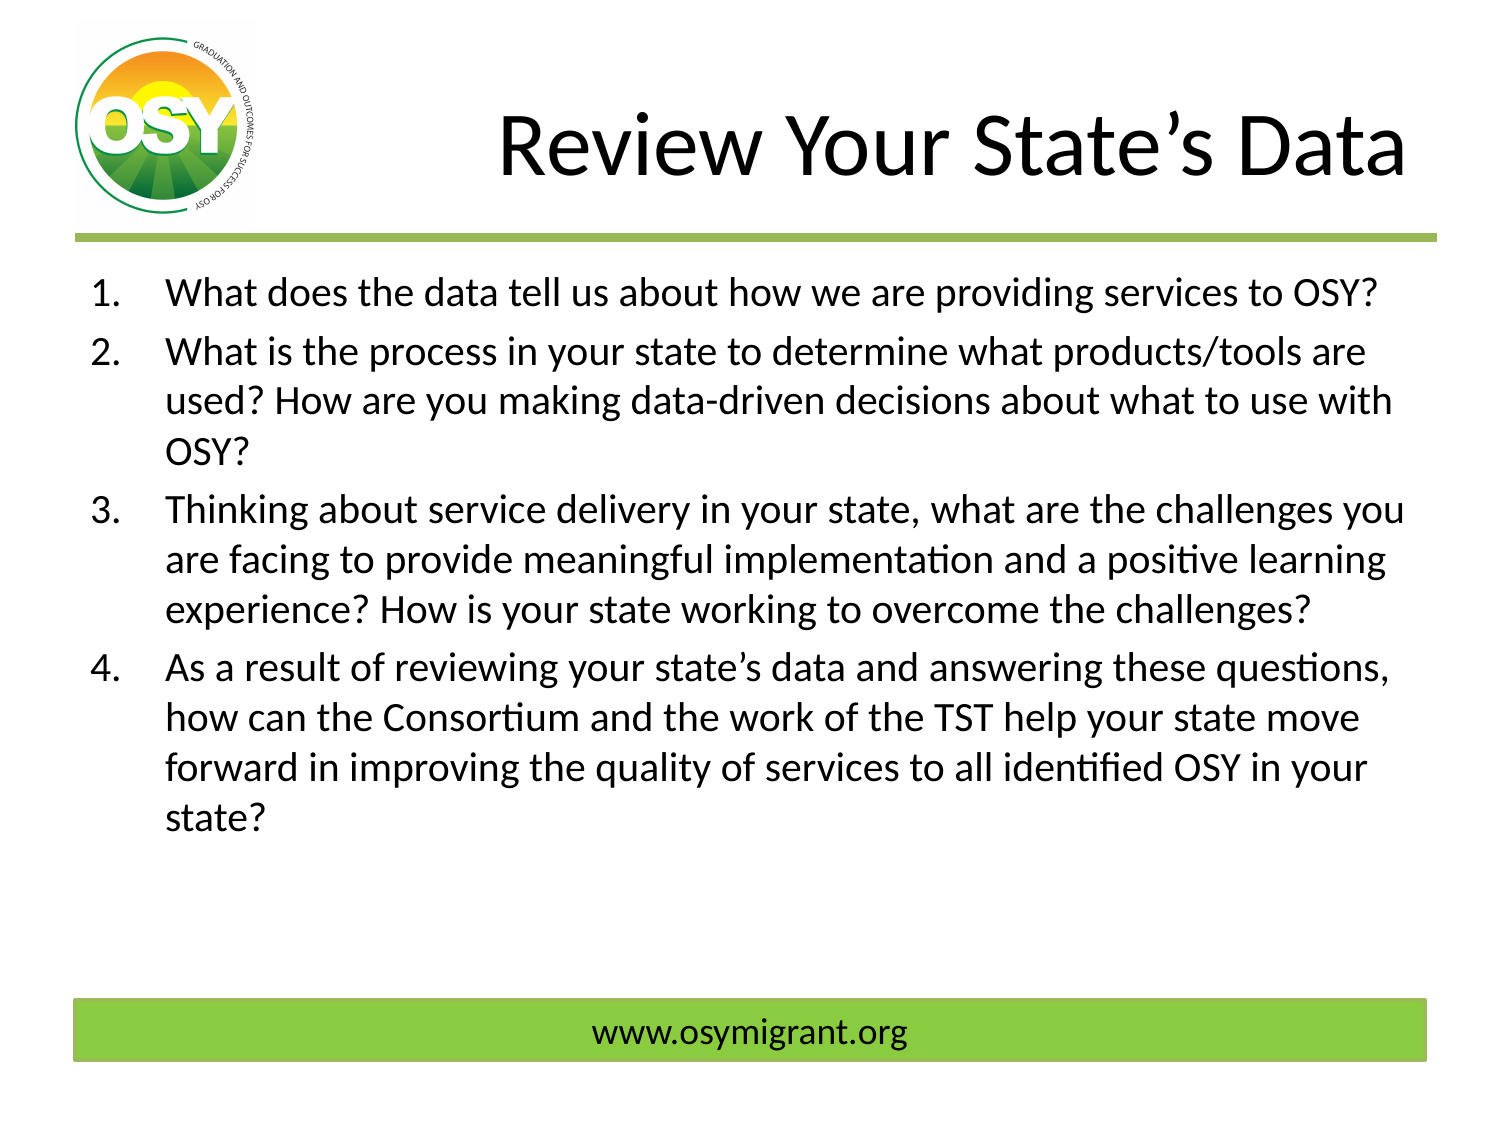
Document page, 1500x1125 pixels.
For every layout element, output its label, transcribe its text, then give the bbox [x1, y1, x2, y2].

list What does the data tell us about how we are providing services to OSY? What is the process in your state to determine what products/tools are used? How are you making data-driven decisions about what to use with OSY? Thinking about service delivery in your state, what are the challenges you are facing to provide meaningful implementation and a positive learning experience? How is your state working to overcome the challenges? As a result of reviewing your state’s data and answering these questions, how can the Consortium and the work of the TST help your state move forward in improving the quality of services to all identified OSY in your state? [75, 257, 1425, 998]
title Review Your State’s Data [255, 45, 1425, 233]
picture [74, 19, 255, 227]
text_box www.osymigrant.org [73, 998, 1427, 1062]
